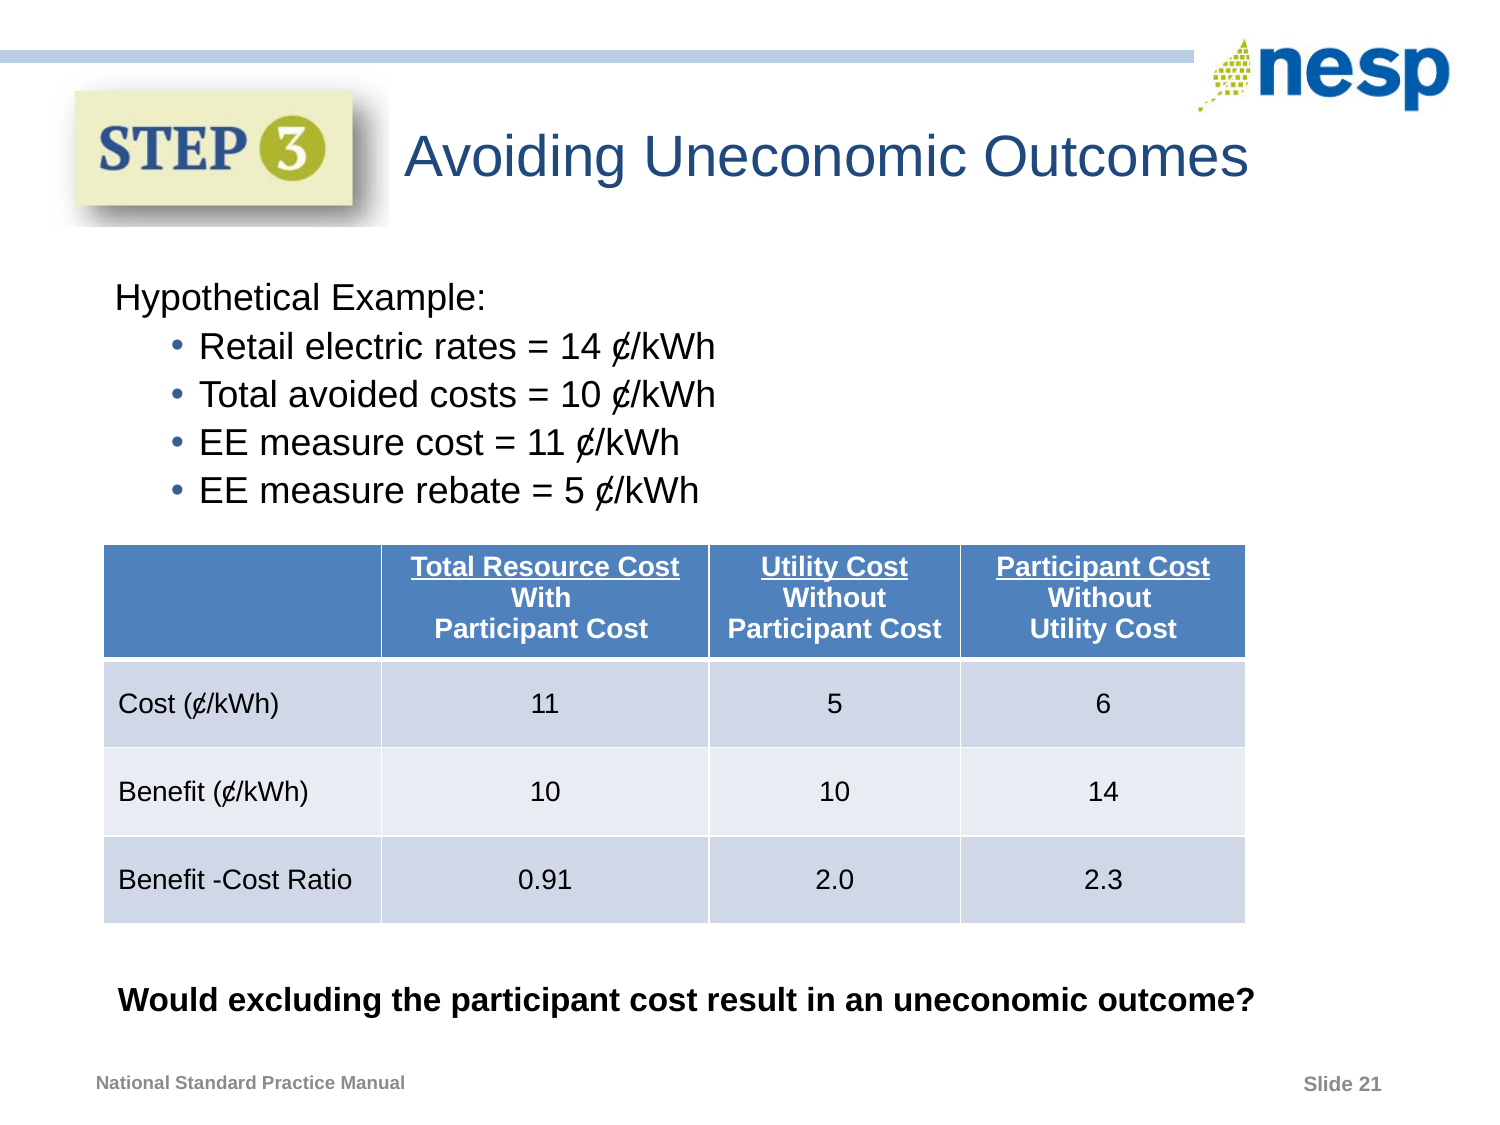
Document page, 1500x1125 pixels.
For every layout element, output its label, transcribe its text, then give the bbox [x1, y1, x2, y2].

table_header Participant Cost Without Utility Cost [961, 545, 1245, 657]
table_cell 2.0 [710, 837, 960, 923]
table_cell 2.3 [961, 837, 1245, 923]
slide_number 21 [1059, 1054, 1397, 1112]
list Hypothetical Example: Retail electric rates = 14 ȼ/kWh Total avoided costs = 10 ȼ/kWh EE measure cost = 11 ȼ/kWh EE measure rebate = 5 ȼ/kWh [99, 271, 1394, 985]
table_cell Benefit (ȼ/kWh) [104, 748, 381, 835]
title Avoiding Uneconomic Outcomes [394, 106, 1397, 208]
picture [1183, 30, 1462, 127]
table_cell 6 [961, 662, 1245, 747]
table_cell 5 [710, 662, 960, 747]
text_box Would excluding the participant cost result in an uneconomic outcome? [103, 971, 1321, 1026]
table_header [104, 545, 381, 657]
picture [50, 65, 390, 227]
table_cell Benefit -Cost Ratio [104, 837, 381, 923]
table_header Utility Cost Without Participant Cost [710, 545, 960, 657]
table_cell 0.91 [382, 837, 708, 923]
table_cell Cost (ȼ/kWh) [104, 662, 381, 747]
table_header Total Resource Cost With Participant Cost [382, 545, 708, 657]
table_cell 14 [961, 748, 1245, 835]
table_cell 10 [382, 748, 708, 835]
table_cell 11 [382, 662, 708, 747]
table_cell 10 [710, 748, 960, 835]
